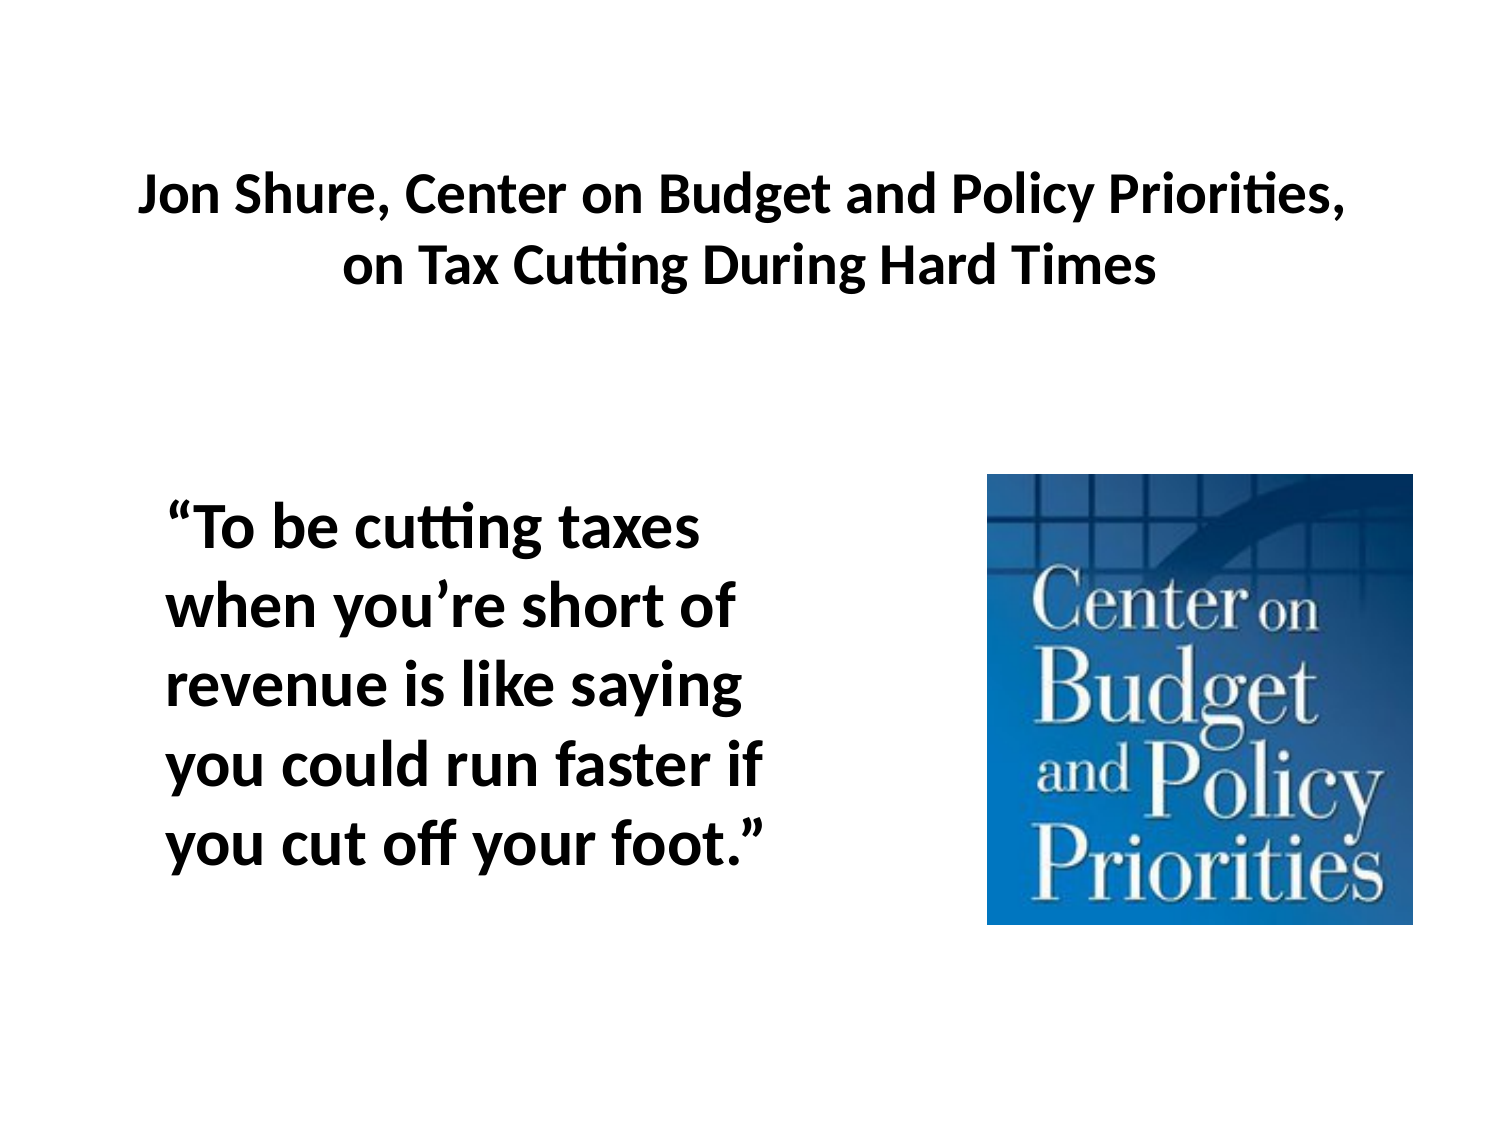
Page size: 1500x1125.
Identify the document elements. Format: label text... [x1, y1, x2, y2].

picture [987, 474, 1413, 926]
title Jon Shure, Center on Budget and Policy Priorities, on Tax Cutting During Hard Times [112, 137, 1388, 313]
subtitle “To be cutting taxes when you’re short of revenue is like saying you could run faster if you cut off your foot.” [150, 474, 788, 963]
